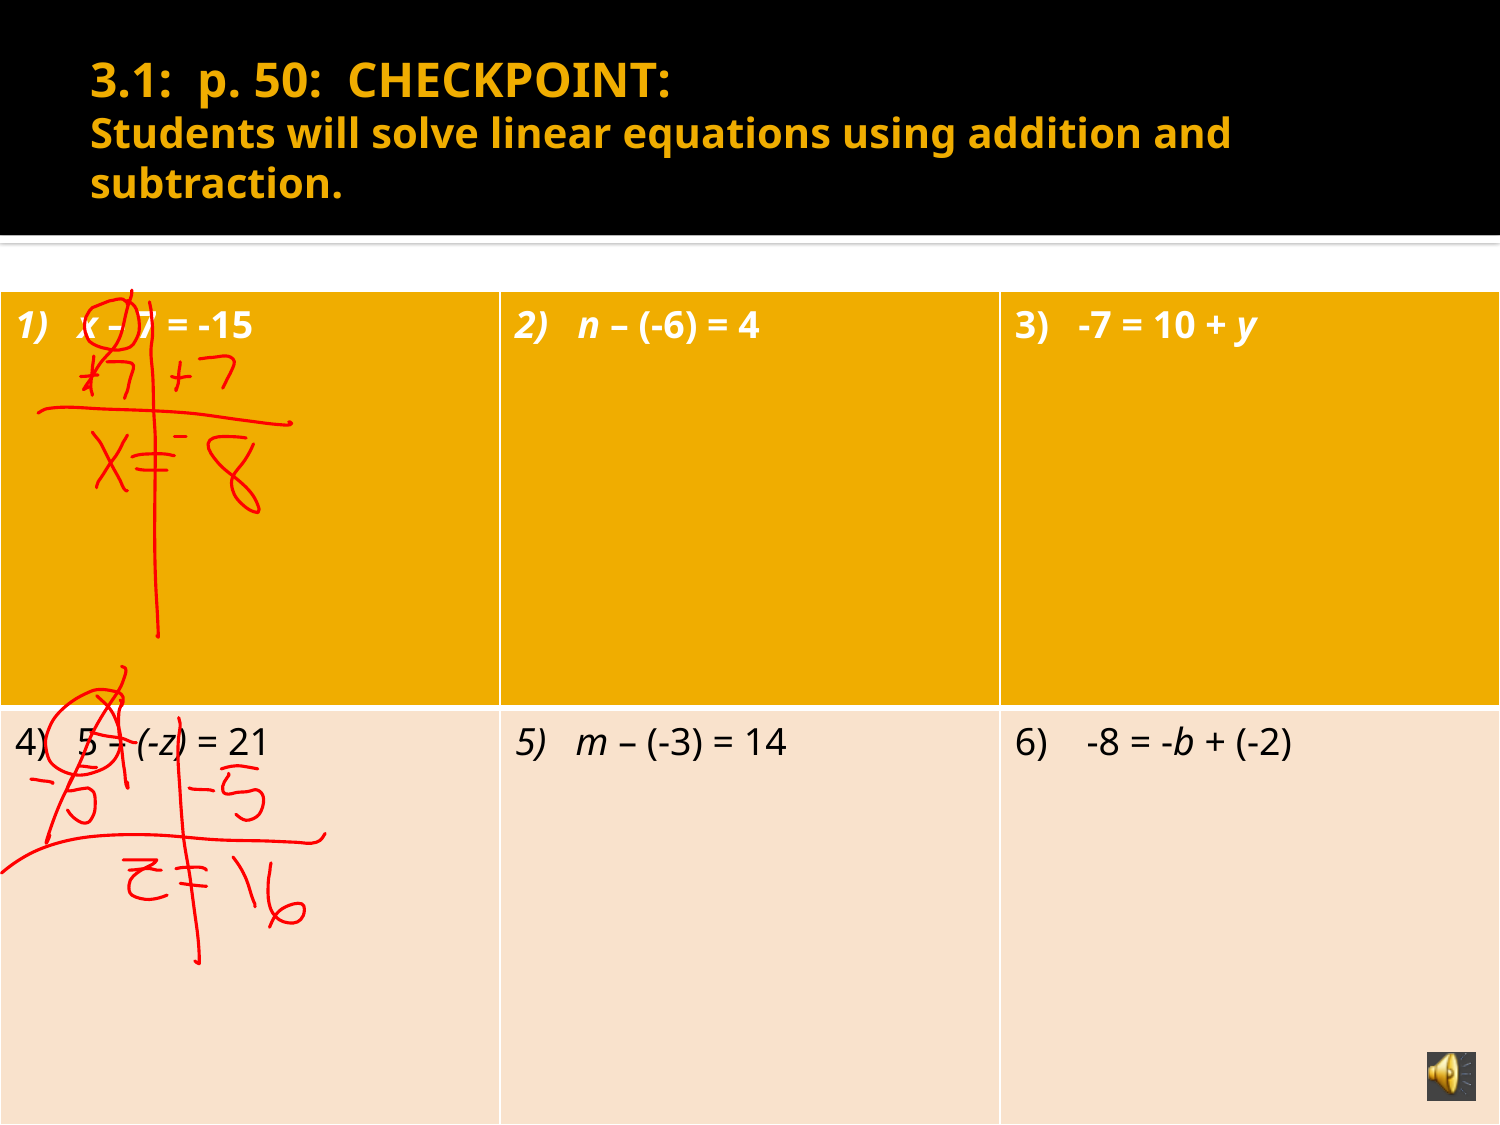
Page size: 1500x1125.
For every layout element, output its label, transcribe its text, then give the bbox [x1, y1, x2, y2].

table_header 3) -7 = 10 + y [1001, 292, 1499, 705]
table_cell 6) -8 = -b + (-2) [1001, 711, 1499, 1124]
table_cell 5) m – (-3) = 14 [501, 711, 999, 1124]
table_header 1) x – 7 = -15 [1, 292, 499, 705]
table_cell 4) 5 – (-z) = 21 [1, 711, 499, 1124]
title 3.1: p. 50: CHECKPOINT: Students will solve linear equations using addition and subtraction. [75, 25, 1425, 231]
table_header 2) n – (-6) = 4 [501, 292, 999, 705]
picture [1426, 1051, 1477, 1102]
